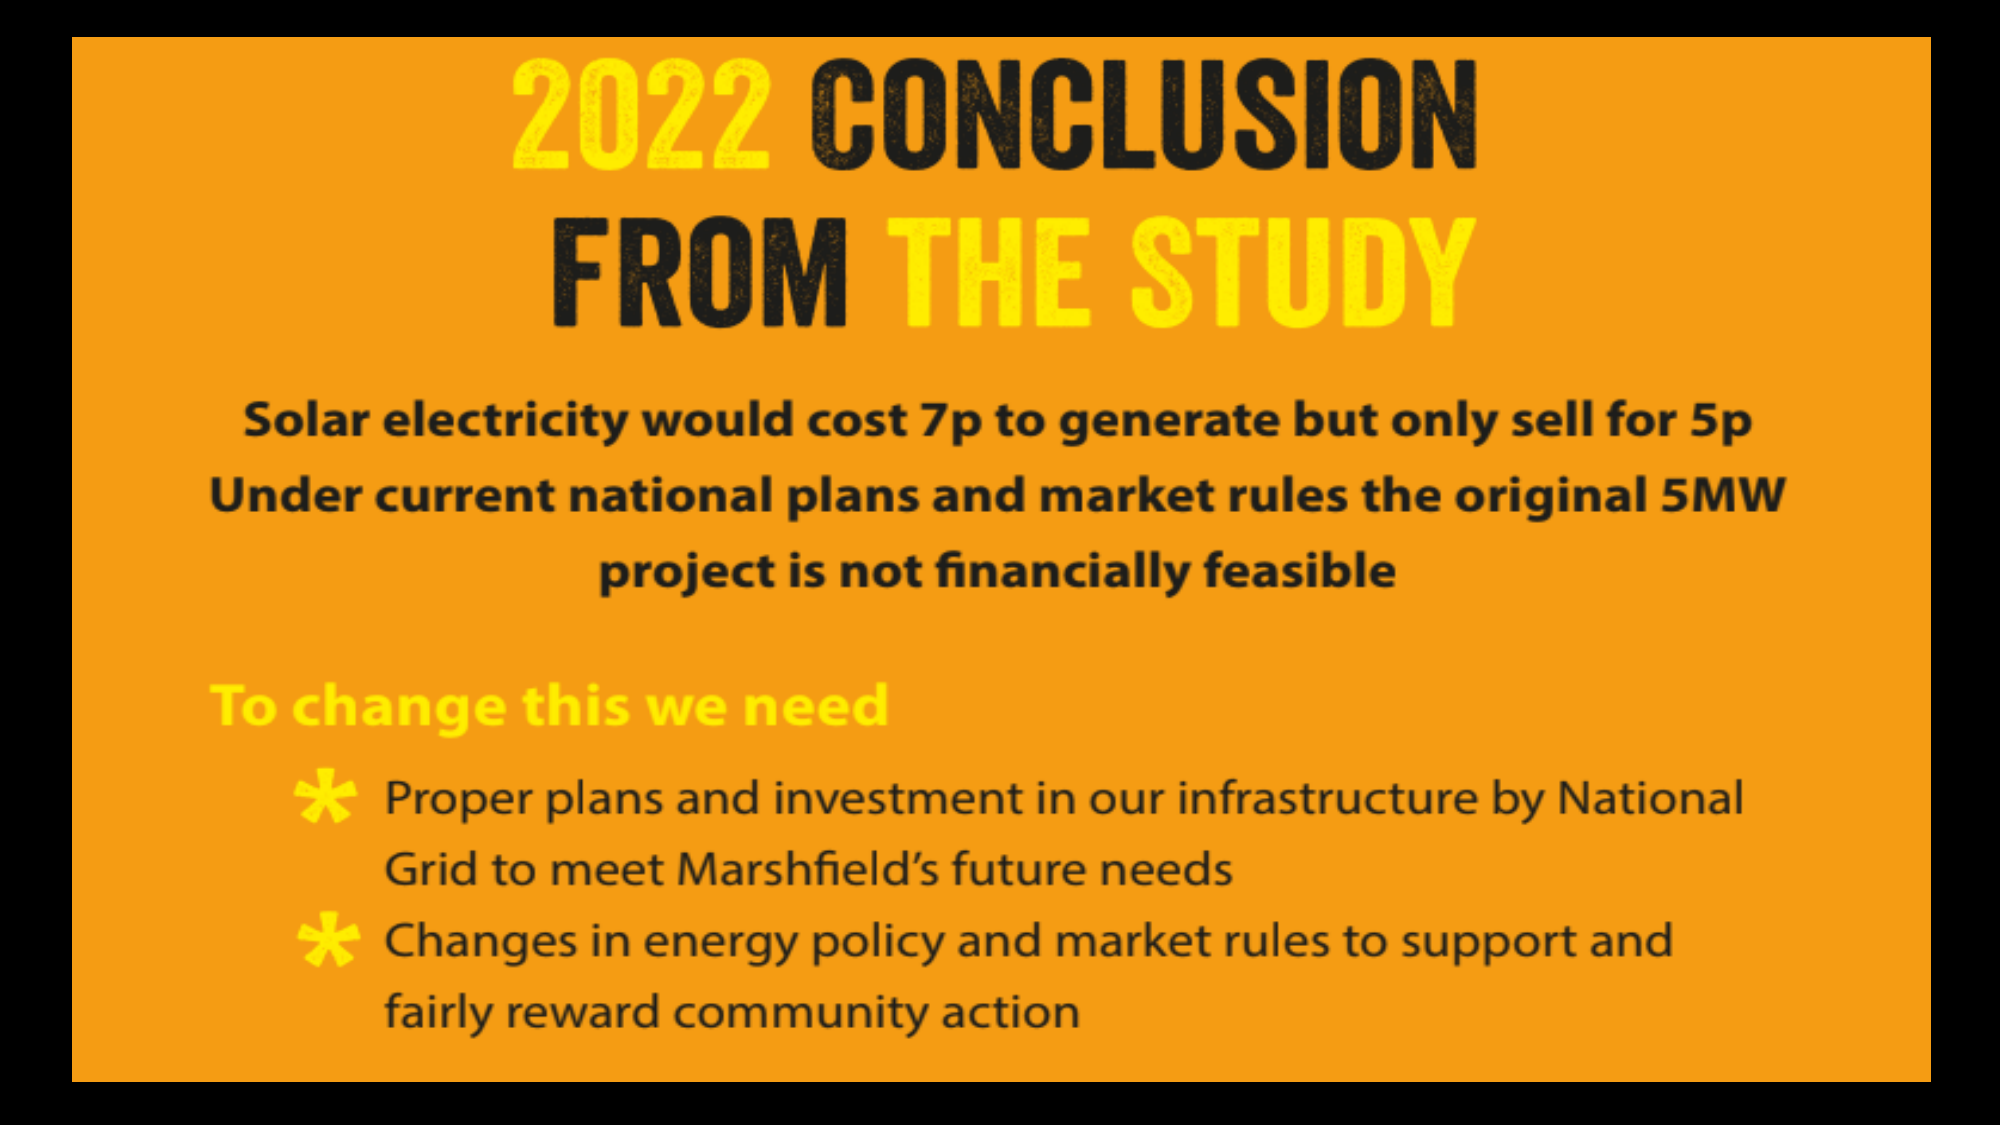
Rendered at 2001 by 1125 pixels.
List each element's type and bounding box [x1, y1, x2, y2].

picture [72, 37, 1931, 1082]
